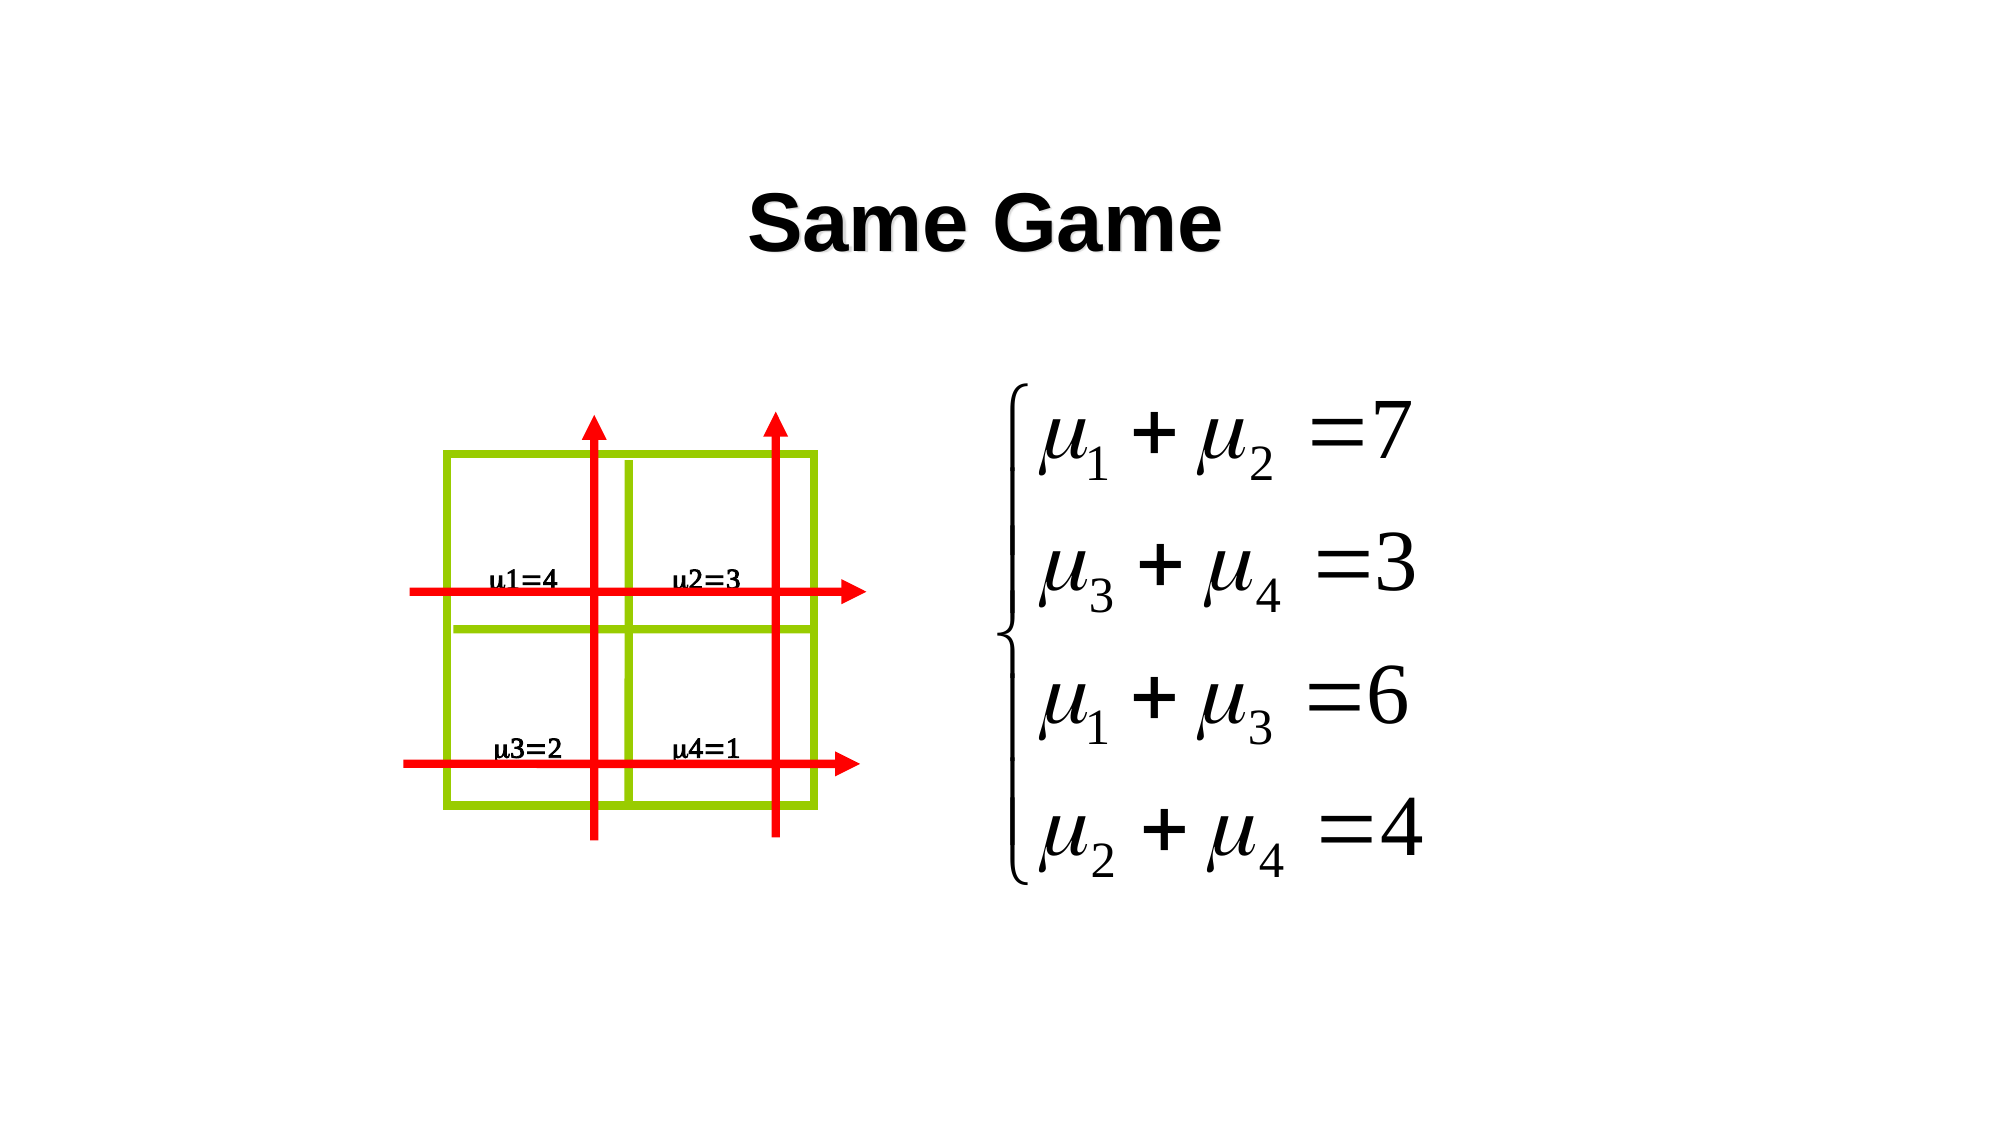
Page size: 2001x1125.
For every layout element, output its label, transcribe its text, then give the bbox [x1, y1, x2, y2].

text_box [629, 630, 775, 763]
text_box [977, 365, 1442, 904]
text_box [595, 630, 628, 763]
text_box [595, 592, 628, 629]
text_box 2=3 [642, 520, 771, 591]
title Same Game [542, 174, 1428, 263]
text_box [776, 585, 867, 598]
text_box 3=2 [463, 689, 592, 763]
text_box [595, 454, 775, 591]
text_box [776, 454, 815, 591]
text_box [629, 592, 775, 629]
text_box [595, 764, 628, 806]
text_box [447, 592, 594, 763]
text_box [776, 757, 861, 771]
text_box [629, 764, 775, 806]
text_box 4=1 [642, 689, 771, 763]
text_box [447, 454, 594, 591]
text_box [776, 592, 815, 763]
text_box [776, 764, 815, 806]
text_box [588, 414, 601, 841]
text_box [447, 764, 594, 806]
text_box =4 [459, 520, 588, 591]
text_box [769, 411, 782, 838]
